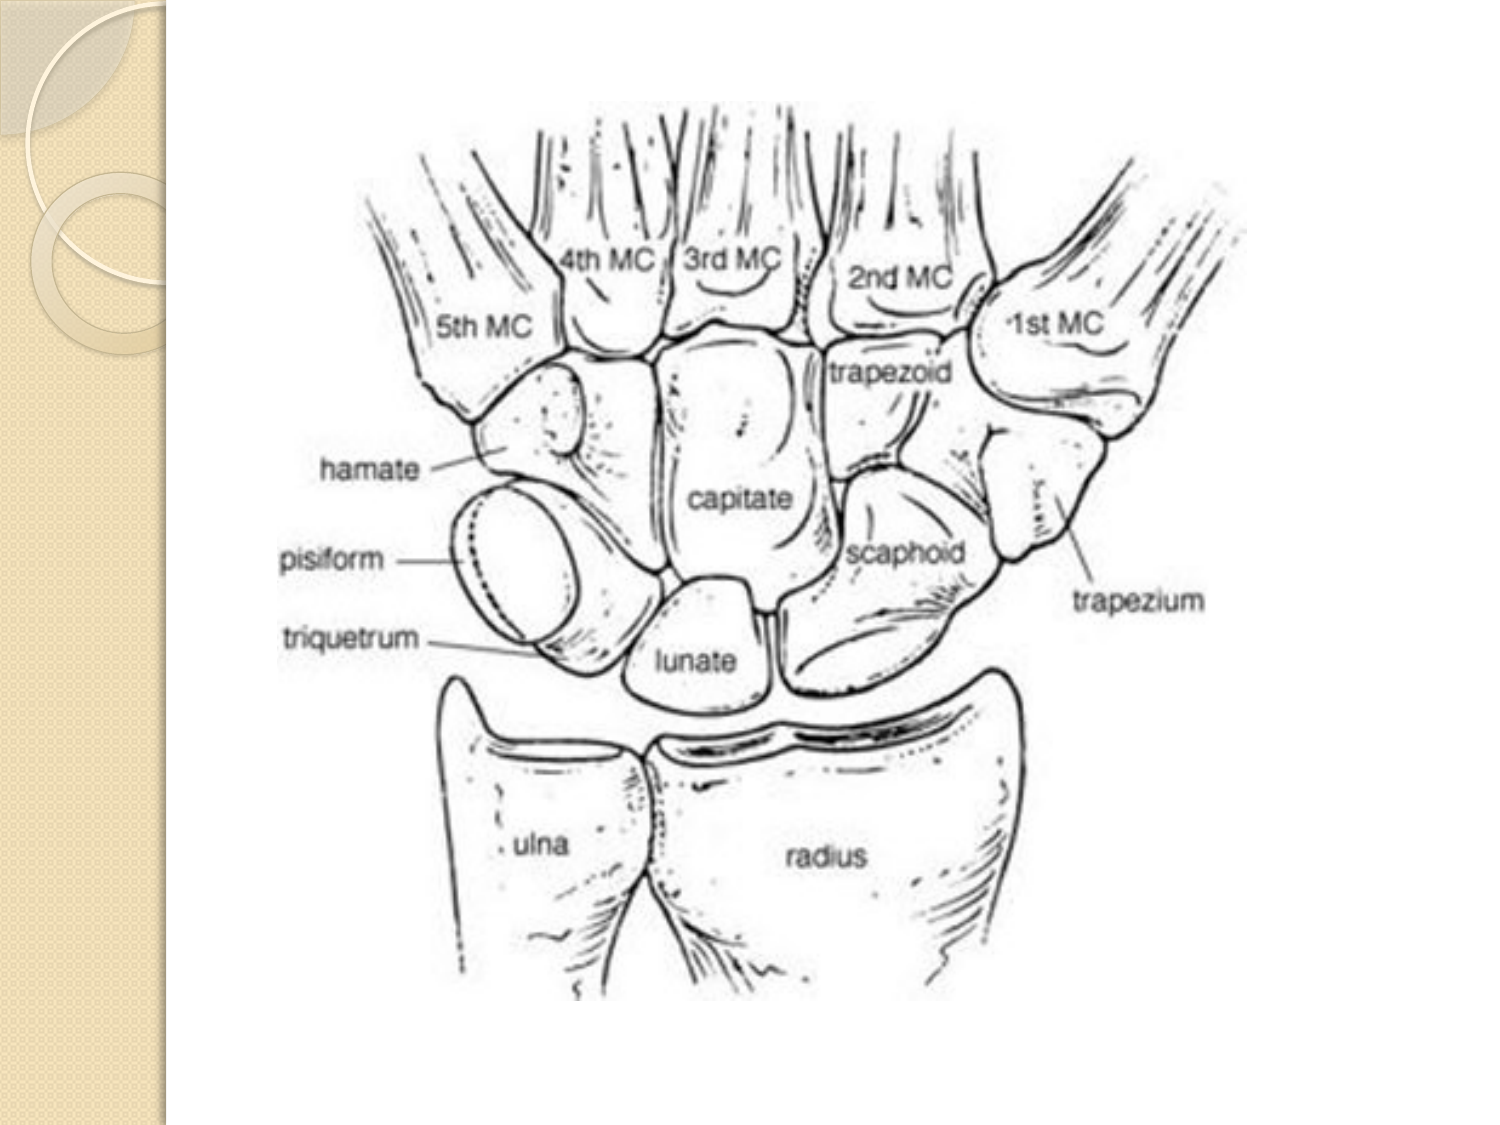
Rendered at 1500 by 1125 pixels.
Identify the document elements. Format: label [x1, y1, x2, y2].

picture [277, 101, 1247, 1001]
